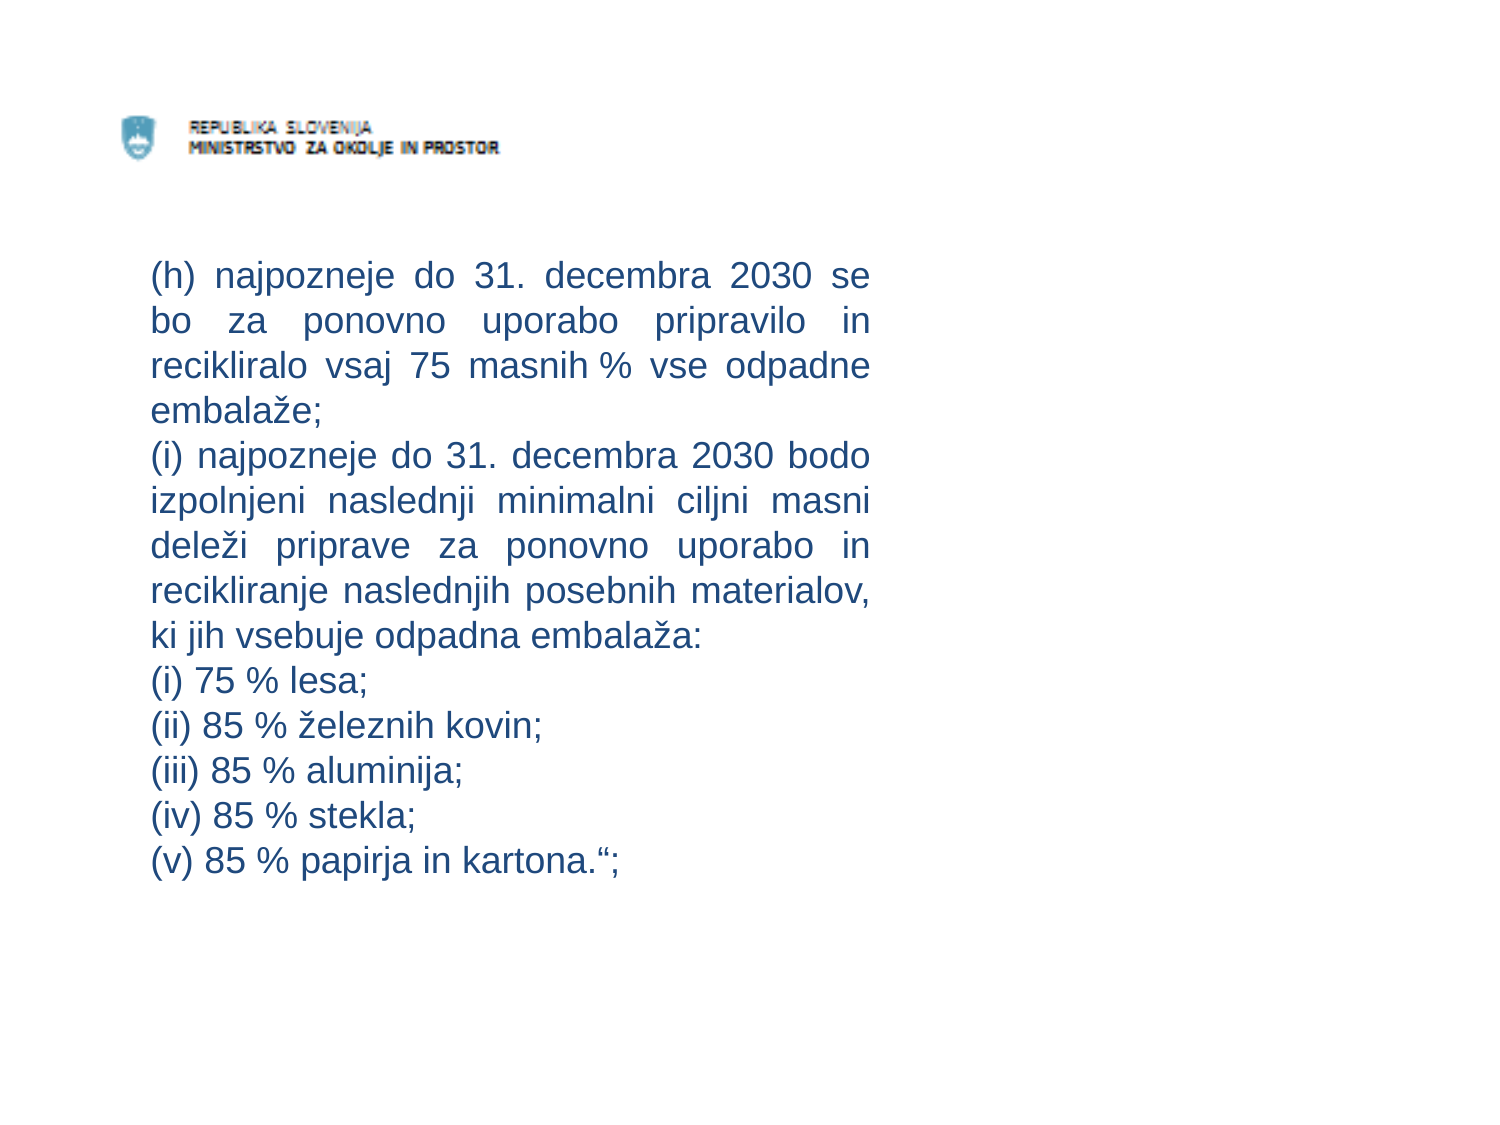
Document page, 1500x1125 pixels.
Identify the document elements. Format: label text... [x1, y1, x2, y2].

text_box (h) najpozneje do 31. decembra 2030 se bo za ponovno uporabo pripravilo in recikliralo vsaj 75 masnih % vse odpadne embalaže; (i) najpozneje do 31. decembra 2030 bodo izpolnjeni naslednji minimalni ciljni masni deleži priprave za ponovno uporabo in recikliranje naslednjih posebnih materialov, ki jih vsebuje odpadna embalaža: (i) 75 % lesa; (ii) 85 % železnih kovin; (iii) 85 % aluminija; (iv) 85 % stekla; (v) 85 % papirja in kartona.“; [135, 243, 886, 889]
picture [100, 89, 526, 185]
